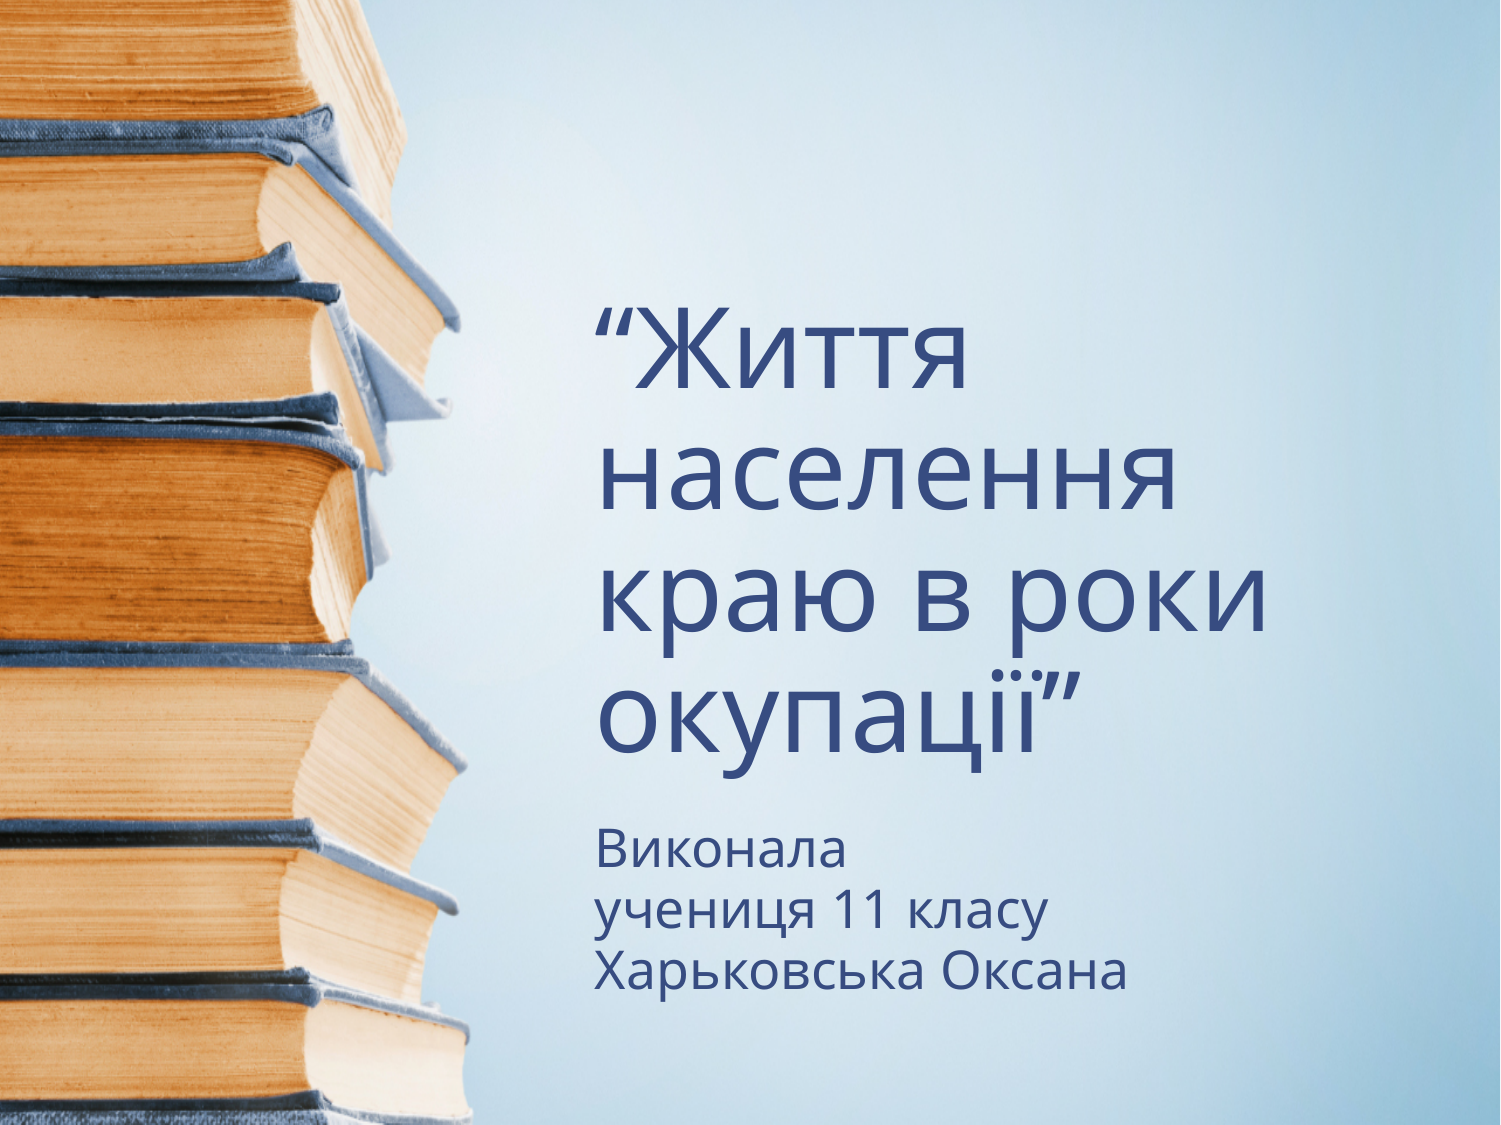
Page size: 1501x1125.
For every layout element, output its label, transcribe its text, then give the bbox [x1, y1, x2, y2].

subtitle Виконала учениця 11 класу Харьковська Оксана [575, 808, 1438, 1013]
picture [0, 0, 1501, 1125]
title “Життя населення краю в роки окупації” [575, 245, 1438, 787]
